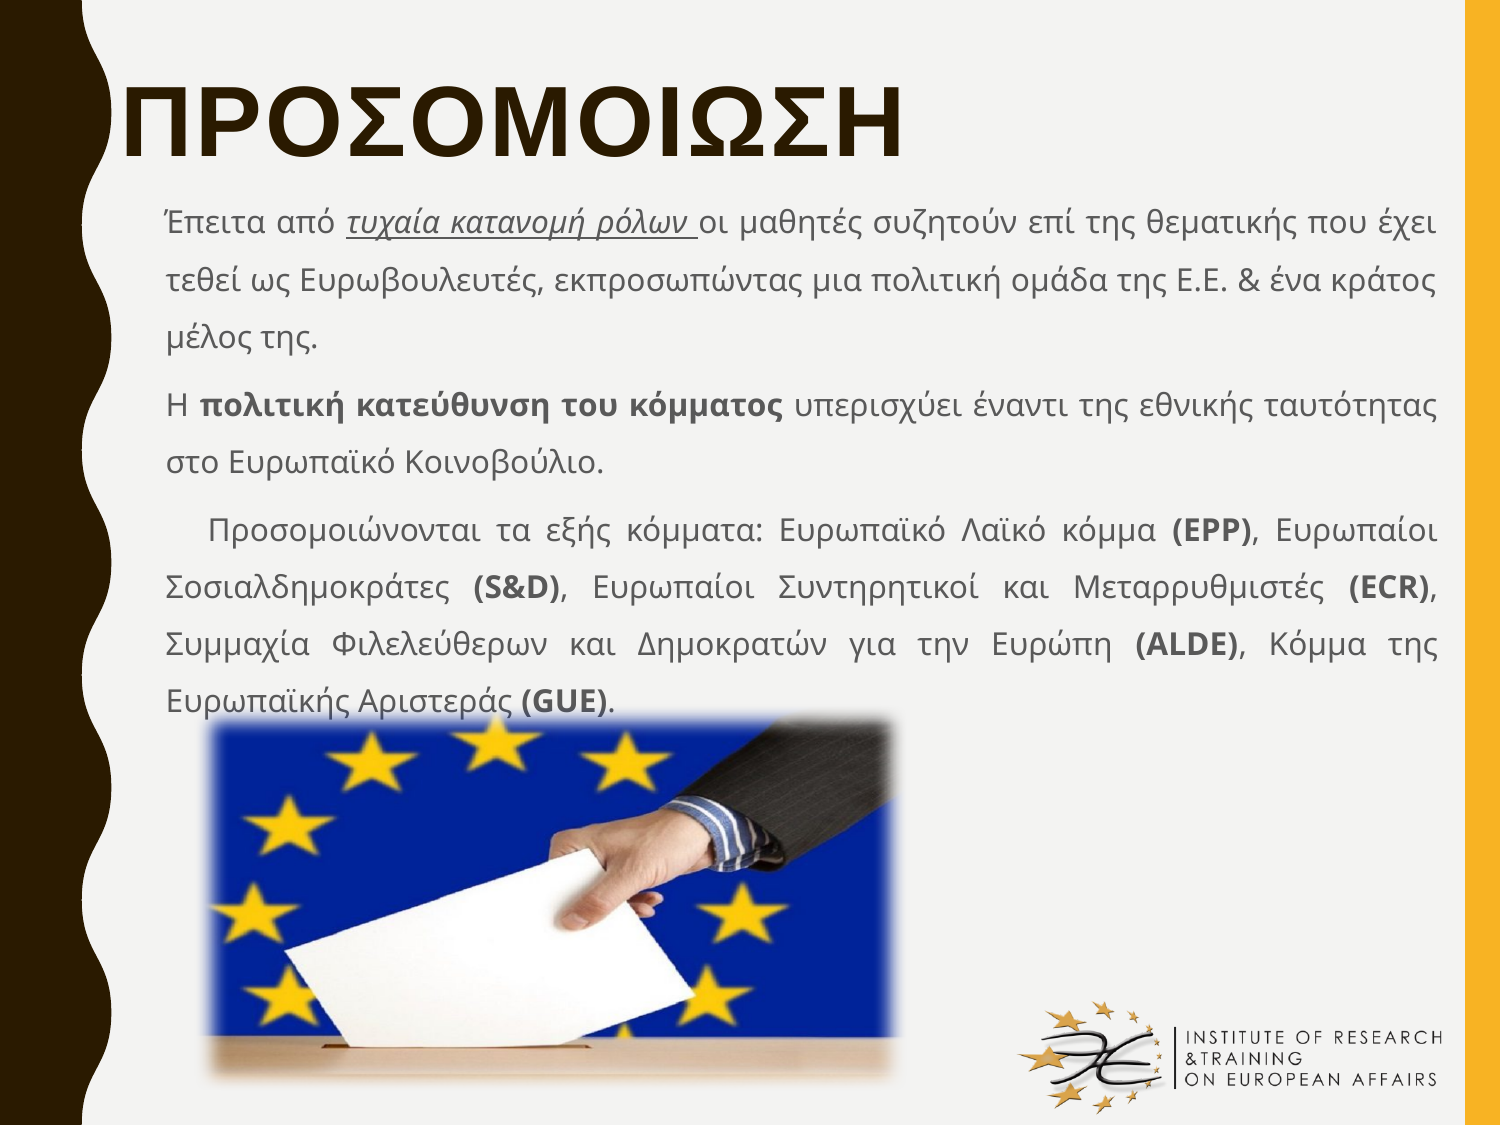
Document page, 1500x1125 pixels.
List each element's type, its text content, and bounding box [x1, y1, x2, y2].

picture [194, 704, 908, 1091]
list Έπειτα από τυχαία κατανομή ρόλων οι μαθητές συζητούν επί της θεματικής που έχει τεθεί ως Ευρωβουλευτές, εκπροσωπώντας μια πολιτική ομάδα της Ε.Ε. & ένα κράτος μέλος της. Η πολιτική κατεύθυνση του κόμματος υπερισχύει έναντι της εθνικής ταυτότητας στο Ευρωπαϊκό Κοινοβούλιο. Προσομοιώνονται τα εξής κόμματα: Ευρωπαϊκό Λαϊκό κόμμα (EPP), Ευρωπαίοι Σοσιαλδημοκράτες (S&D), Ευρωπαίοι Συντηρητικοί και Μεταρρυθμιστές (ECR), Συμμαχία Φιλελεύθερων και Δημοκρατών για την Ευρώπη (ALDE), Κόμμα της Ευρωπαϊκής Αριστεράς (GUE). [117, 175, 1454, 727]
picture [997, 993, 1477, 1122]
title ΠΡΟΣΟΜΟΙΩΣΗ [105, 62, 1500, 211]
